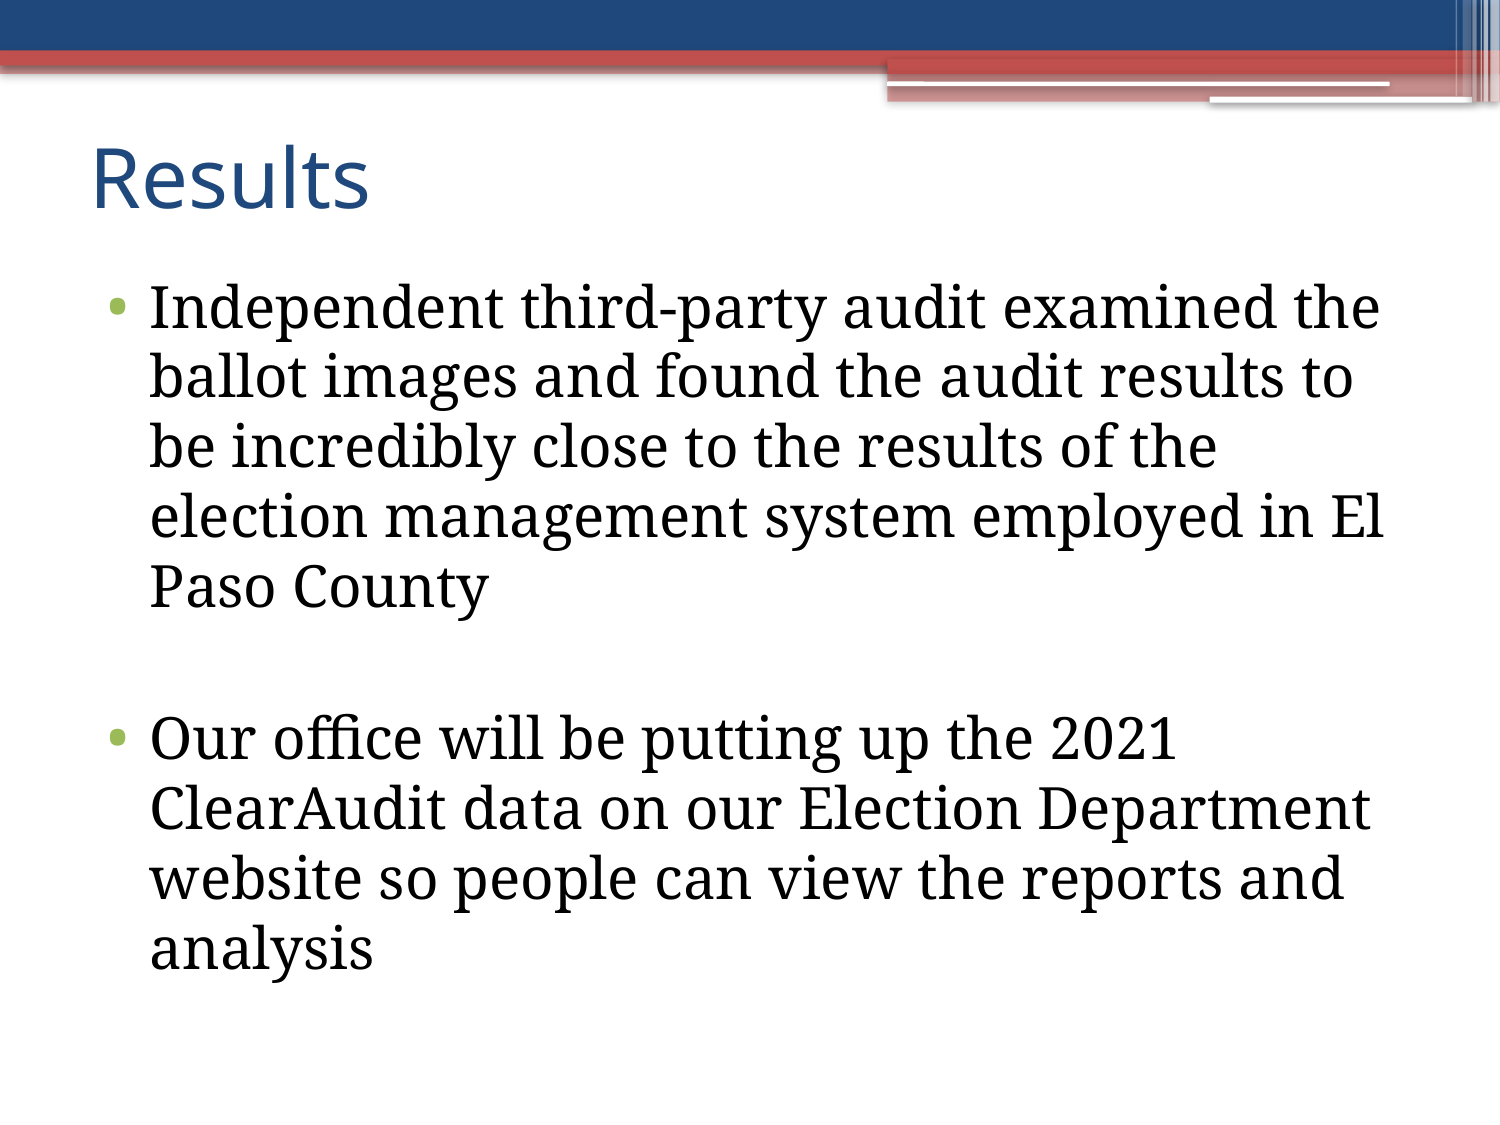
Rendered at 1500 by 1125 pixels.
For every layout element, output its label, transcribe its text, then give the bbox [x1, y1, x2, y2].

title Results [75, 112, 1425, 238]
list Independent third-party audit examined the ballot images and found the audit results to be incredibly close to the results of the election management system employed in El Paso County Our office will be putting up the 2021 ClearAudit data on our Election Department website so people can view the reports and analysis [75, 262, 1425, 1100]
